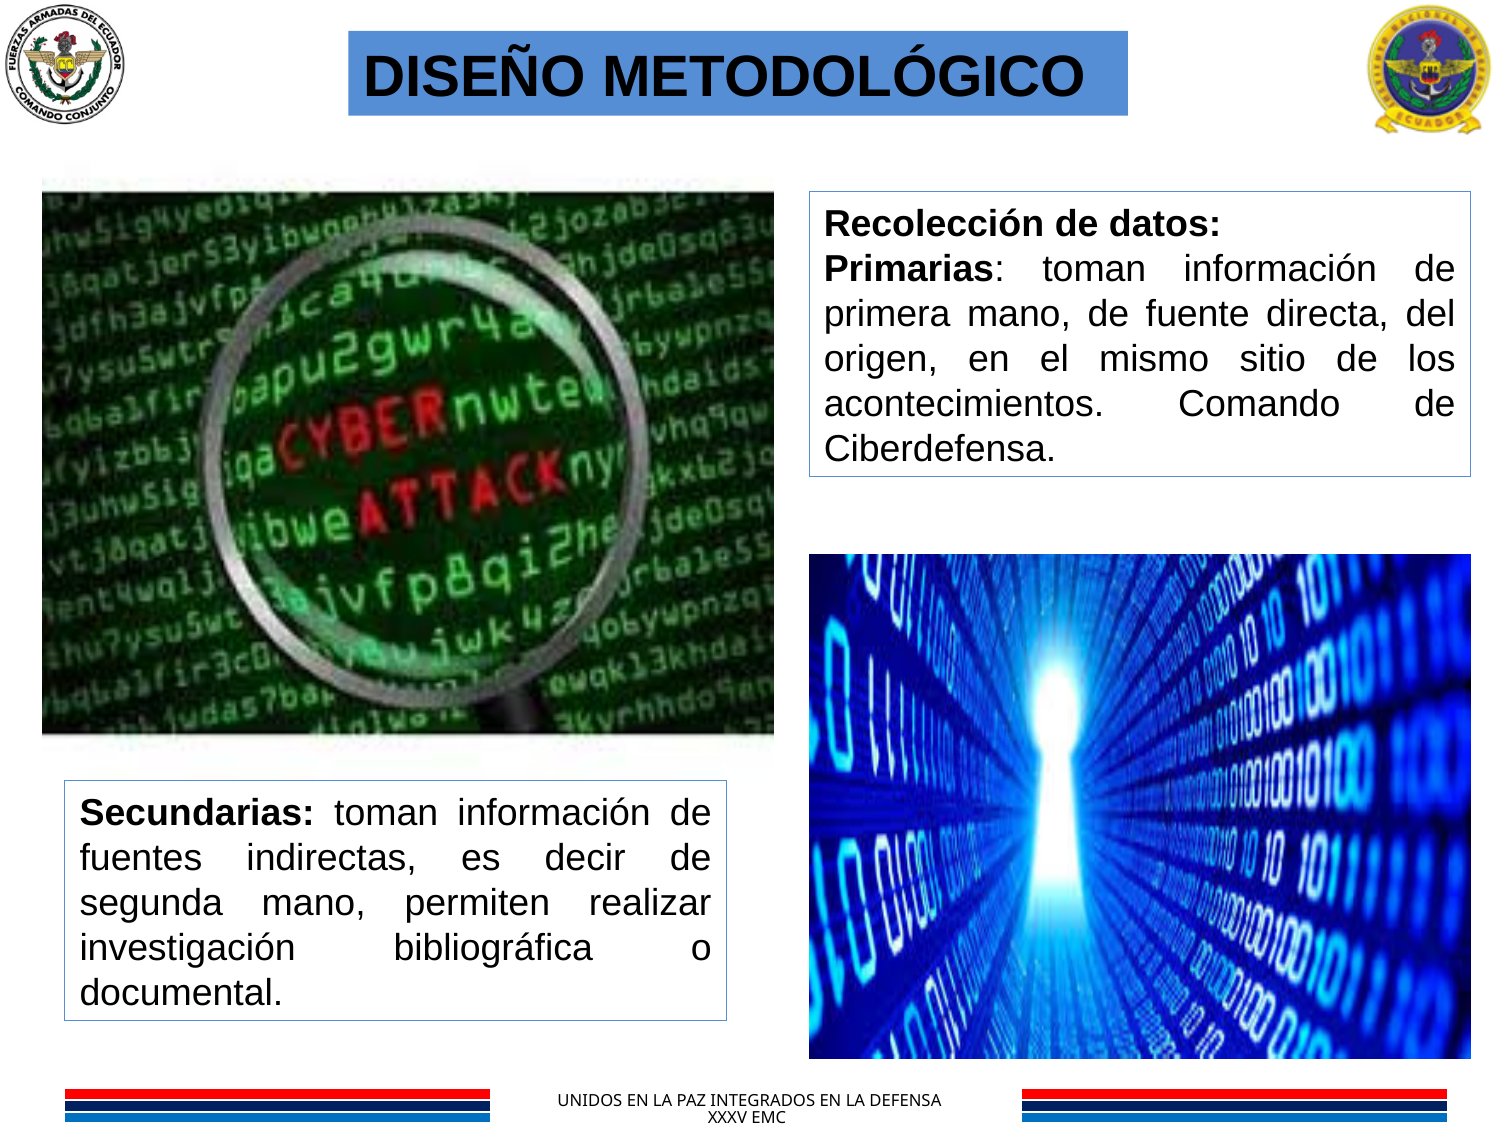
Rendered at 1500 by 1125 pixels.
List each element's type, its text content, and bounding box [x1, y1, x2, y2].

picture [808, 948, 814, 976]
text_box Recolección de datos: Primarias: toman información de primera mano, de fuente directa, del origen, en el mismo sitio de los acontecimientos. Comando de Ciberdefensa. [809, 191, 1471, 477]
text_box DISEÑO METODOLÓGICO [348, 30, 1128, 116]
picture [1301, 1030, 1306, 1044]
picture [1313, 1046, 1323, 1059]
text_box Secundarias: toman información de fuentes indirectas, es decir de segunda mano, permiten realizar investigación bibliográfica o documental. [64, 815, 727, 1021]
picture [0, 0, 774, 807]
picture [808, 1010, 817, 1028]
picture [808, 726, 814, 751]
picture [808, 977, 813, 1009]
picture [808, 554, 1471, 1059]
picture [1359, 0, 1500, 141]
